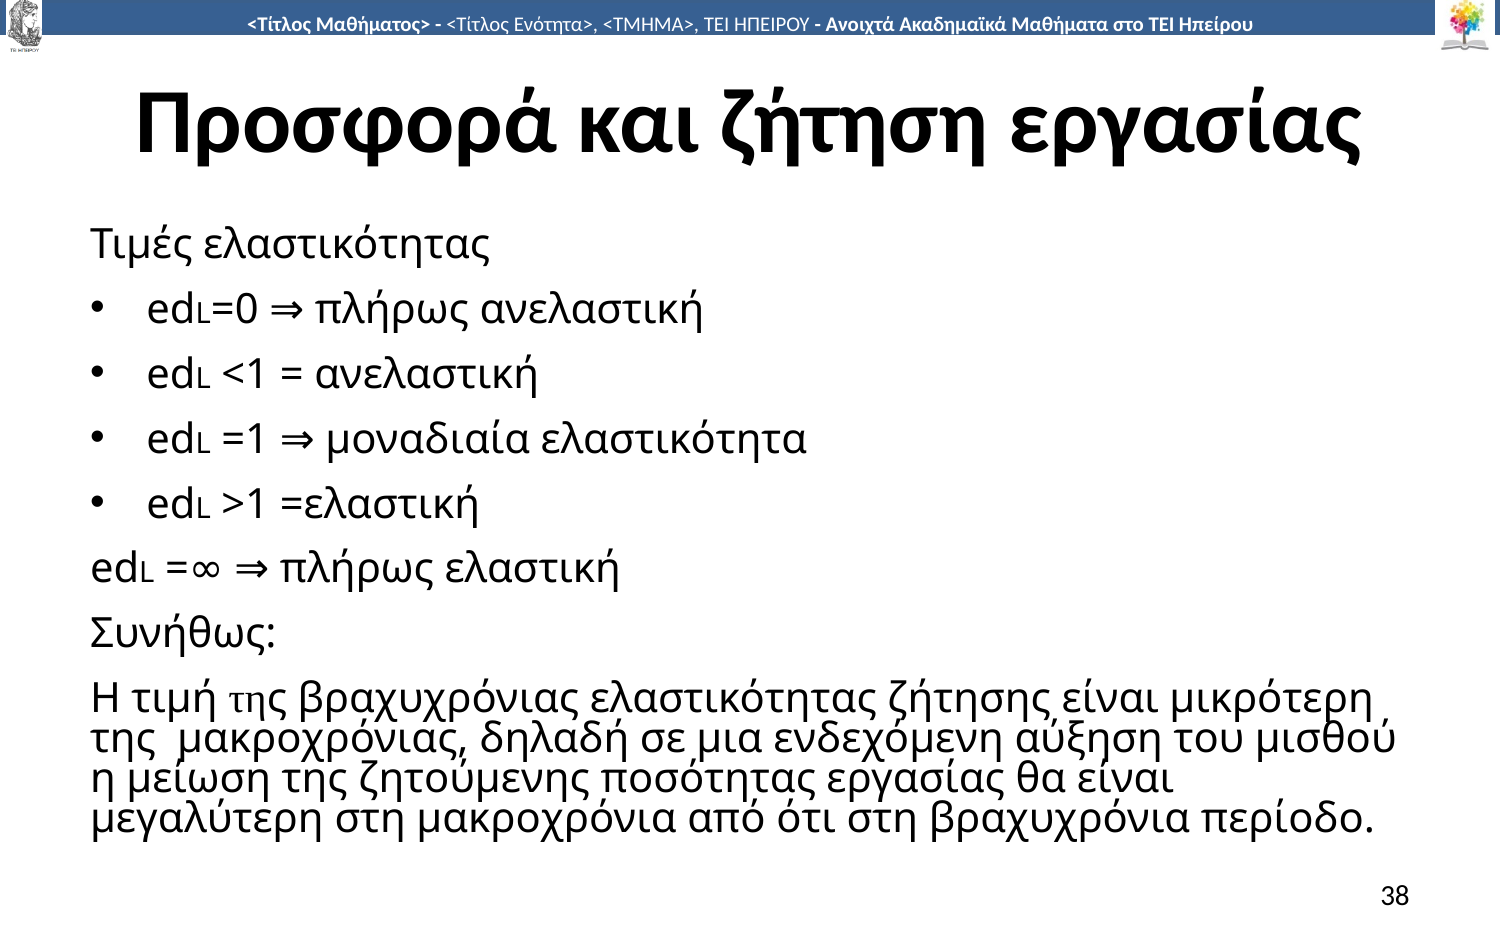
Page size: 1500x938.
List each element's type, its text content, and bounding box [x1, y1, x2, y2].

list Τιμές ελαστικότητας edL=0 ⇒ πλήρως ανελαστική edL <1 = ανελαστική edL =1 ⇒ µοναδιαία ελαστικότητα edL >1 =ελαστική edL =∞ ⇒ πλήρως ελαστική Συνήθως: Η τιµή της βραχυχρόνιας ελαστικότητας ζήτησης είναι µικρότερη της µακροχρόνιας, δηλαδή σε µια ενδεχόµενη αύξηση του µισθού η µείωση της ζητούµενης ποσότητας εργασίας θα είναι µεγαλύτερη στη µακροχρόνια από ότι στη βραχυχρόνια περίοδο. [75, 218, 1425, 838]
picture [1435, 0, 1495, 52]
title Προσφορά και ζήτηση εργασίας [75, 37, 1425, 194]
slide_number 38 [1074, 868, 1425, 919]
picture [6, 0, 42, 54]
